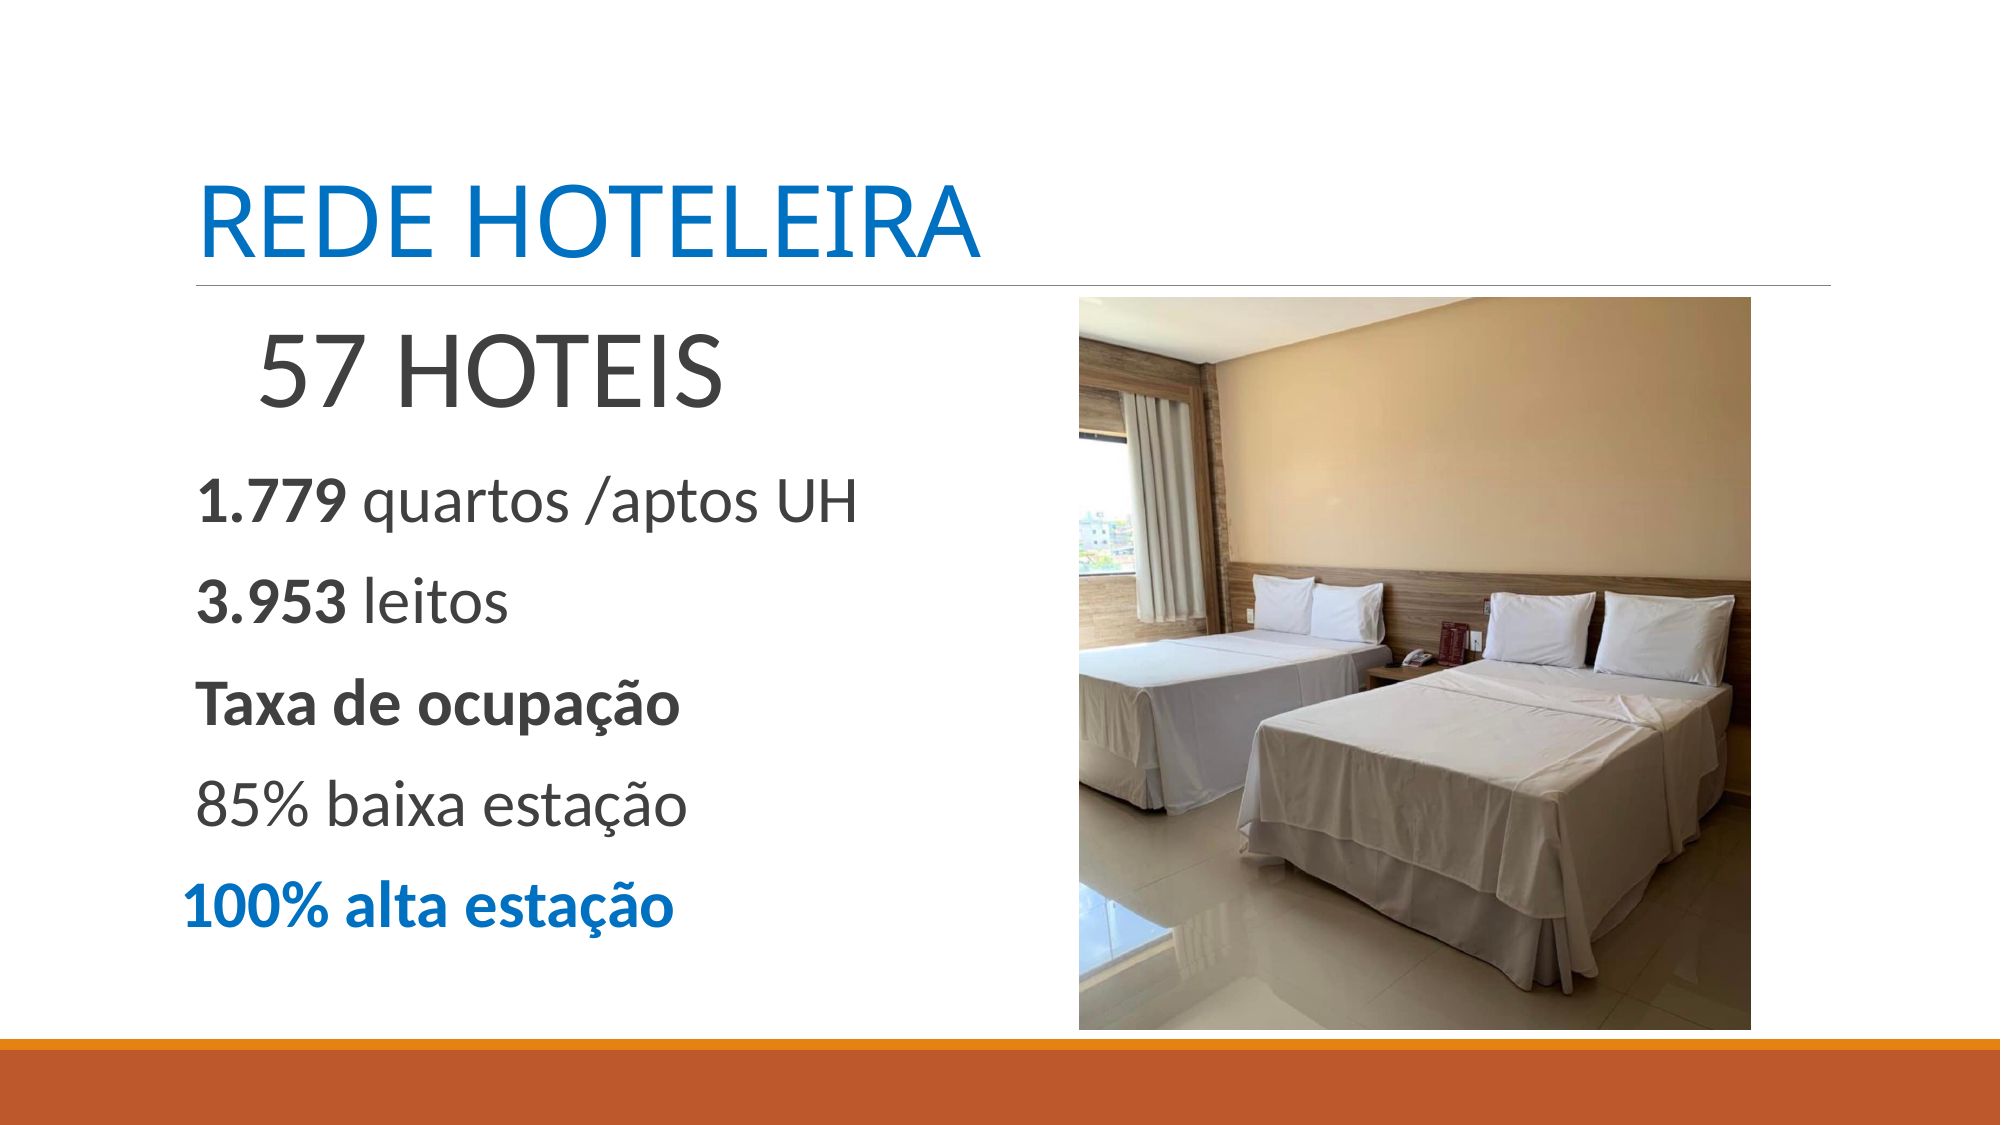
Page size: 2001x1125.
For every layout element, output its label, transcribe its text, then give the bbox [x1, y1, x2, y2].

title REDE HOTELEIRA [180, 47, 1830, 285]
list 57 HOTEIS 1.779 quartos /aptos UH 3.953 leitos Taxa de ocupação 85% baixa estação 100% alta estação [180, 302, 1033, 1057]
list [1078, 296, 1752, 1030]
